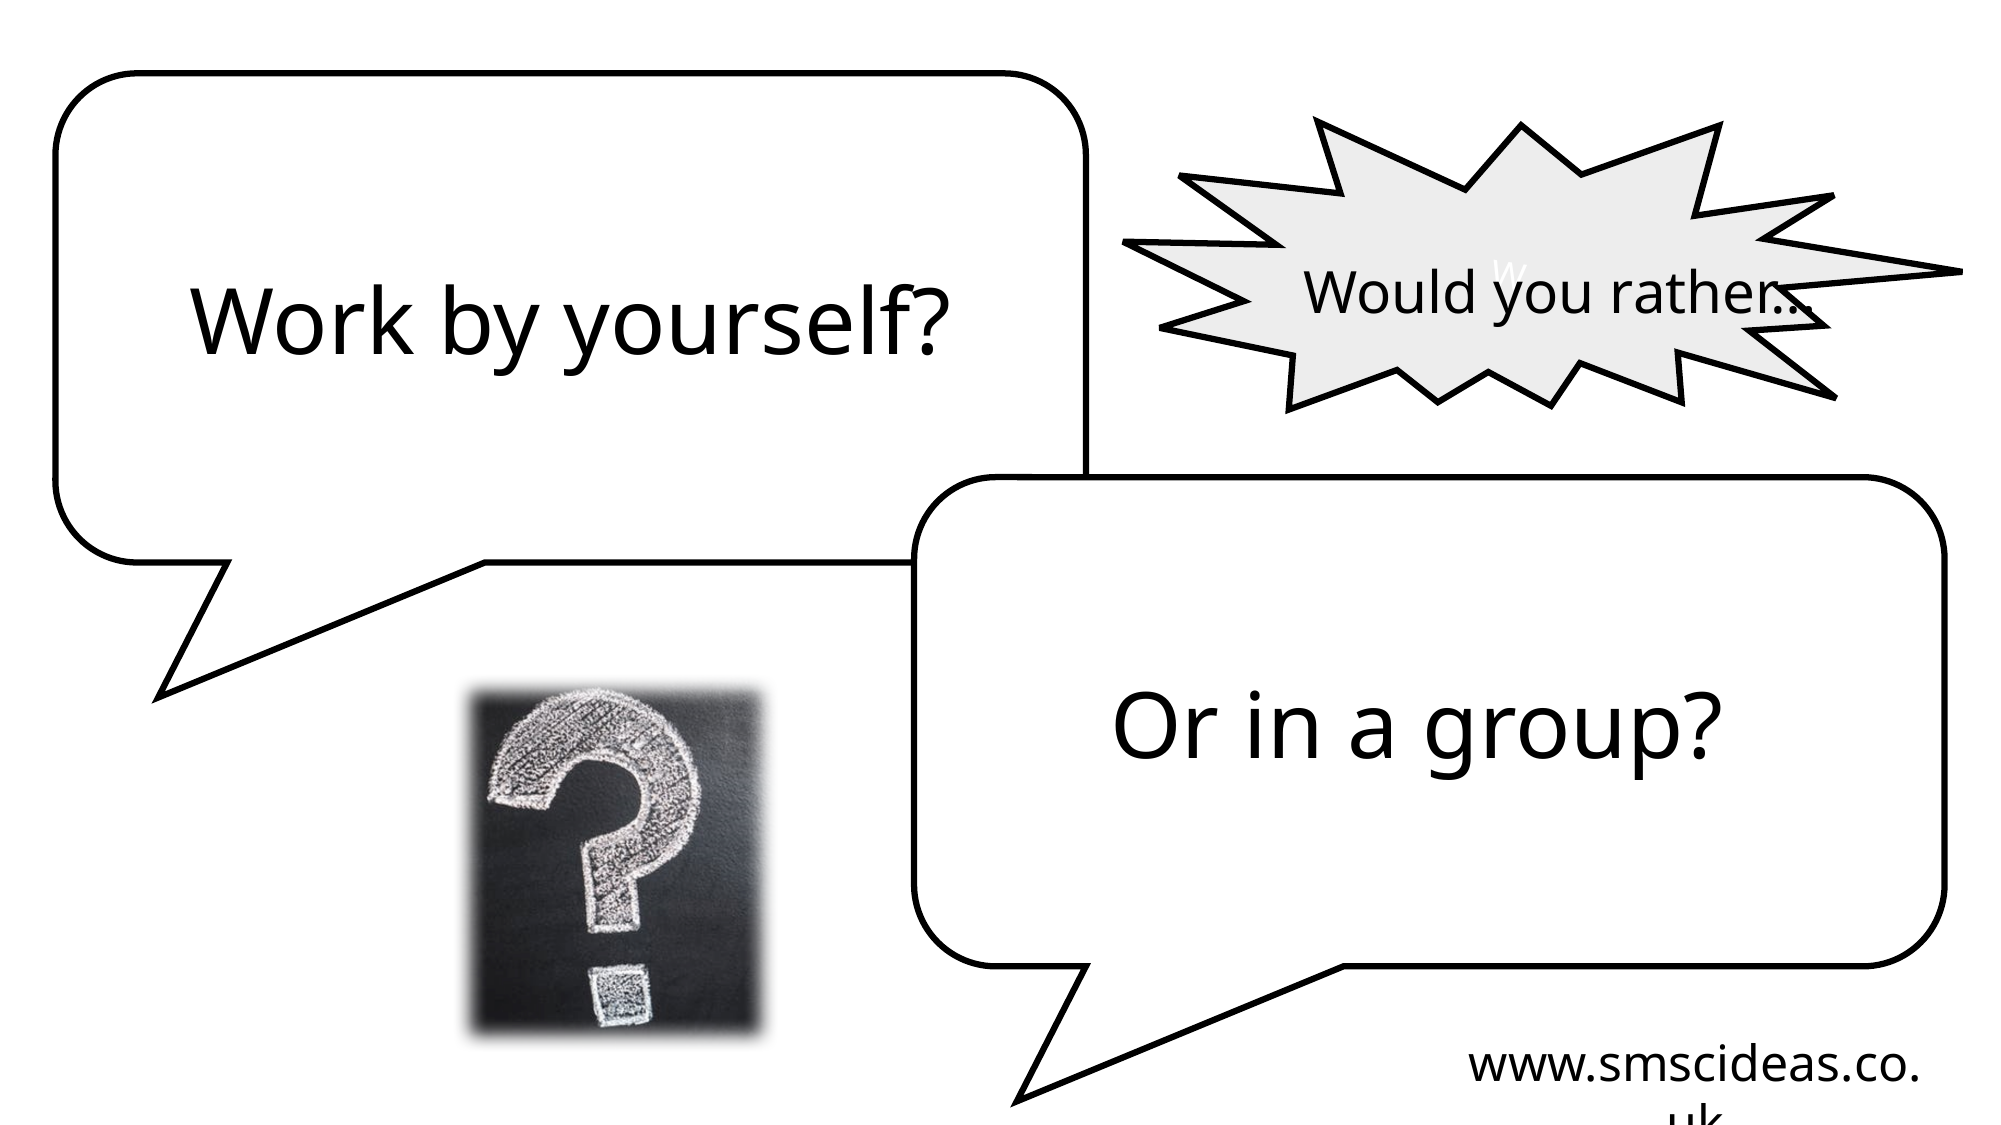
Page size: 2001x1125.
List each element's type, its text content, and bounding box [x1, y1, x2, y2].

picture [452, 673, 779, 1053]
text_box Work by yourself? [54, 72, 1087, 700]
text_box Or in a group? [912, 476, 1946, 1104]
text_box Would you rather… [1288, 247, 1854, 333]
text_box W [1122, 119, 1837, 412]
text_box W [1854, 252, 1963, 283]
text_box www.smscideas.co.uk [1439, 1023, 1953, 1125]
